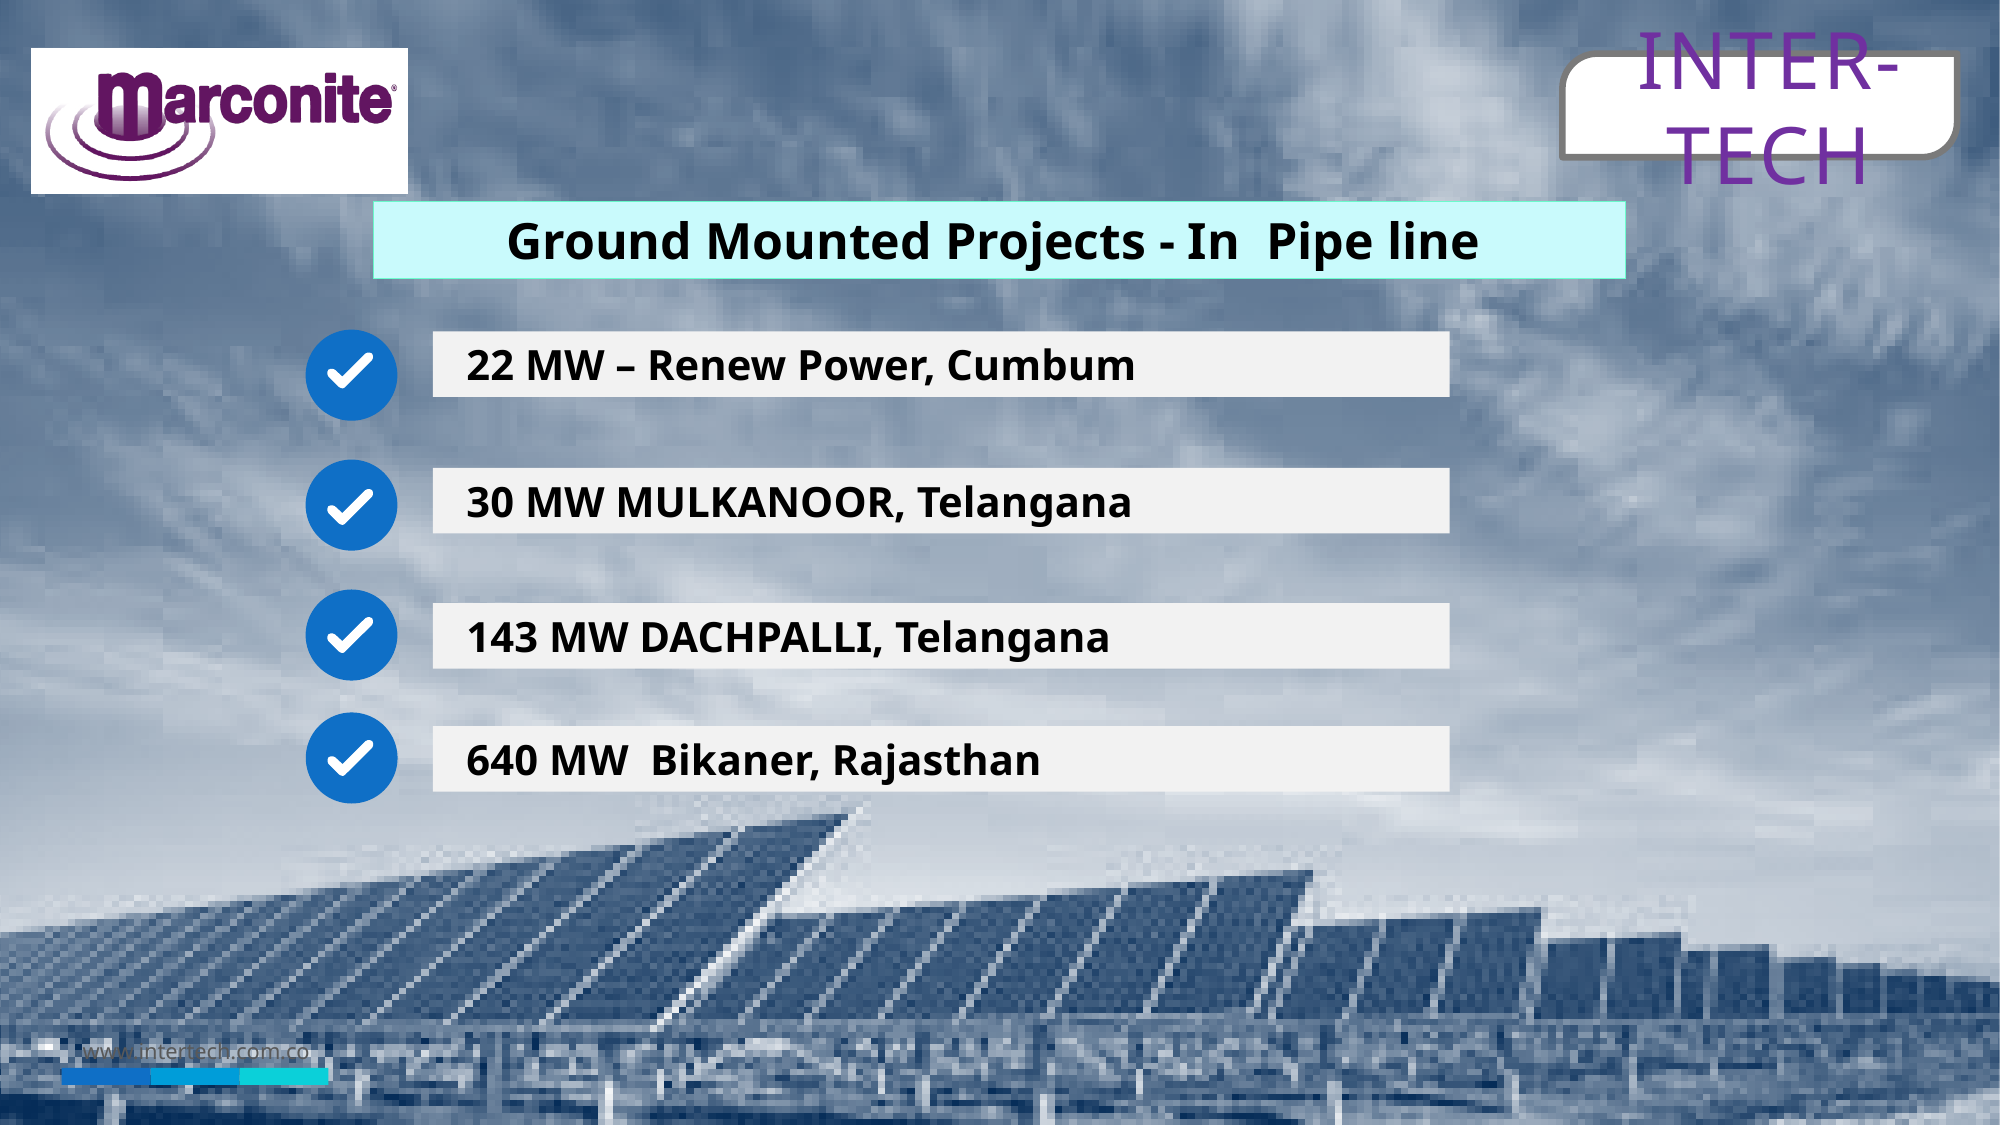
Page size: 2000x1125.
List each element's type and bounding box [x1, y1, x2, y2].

picture [0, 0, 2000, 1125]
text_box [31, 48, 1958, 1086]
text_box [305, 589, 398, 681]
text_box [305, 712, 398, 804]
text_box [305, 329, 398, 421]
text_box [305, 459, 398, 551]
